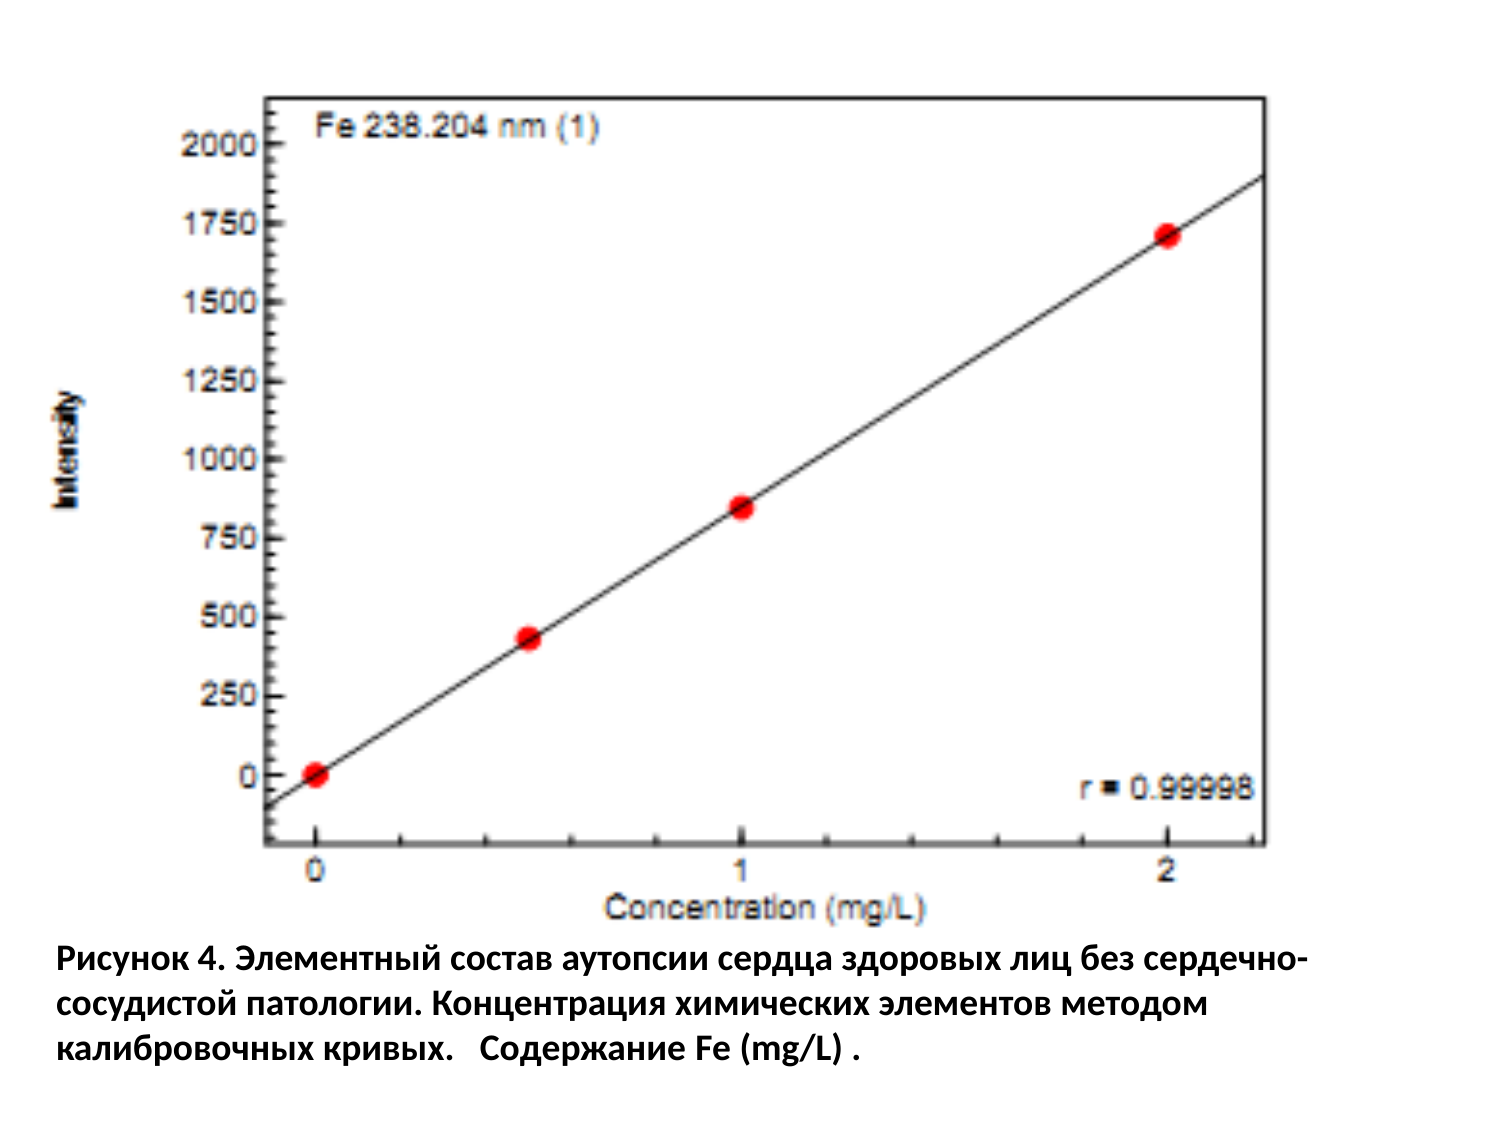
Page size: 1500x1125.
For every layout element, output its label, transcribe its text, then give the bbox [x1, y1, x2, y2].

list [29, 63, 1472, 939]
text_box Рисунок 4. Элементный состав аутопсии сердца здоровых лиц без сердечно-сосудистой патологии. Концентрация химических элементов методом калибровочных кривых. Содержание Fe (mg/L) . [41, 947, 1447, 1075]
